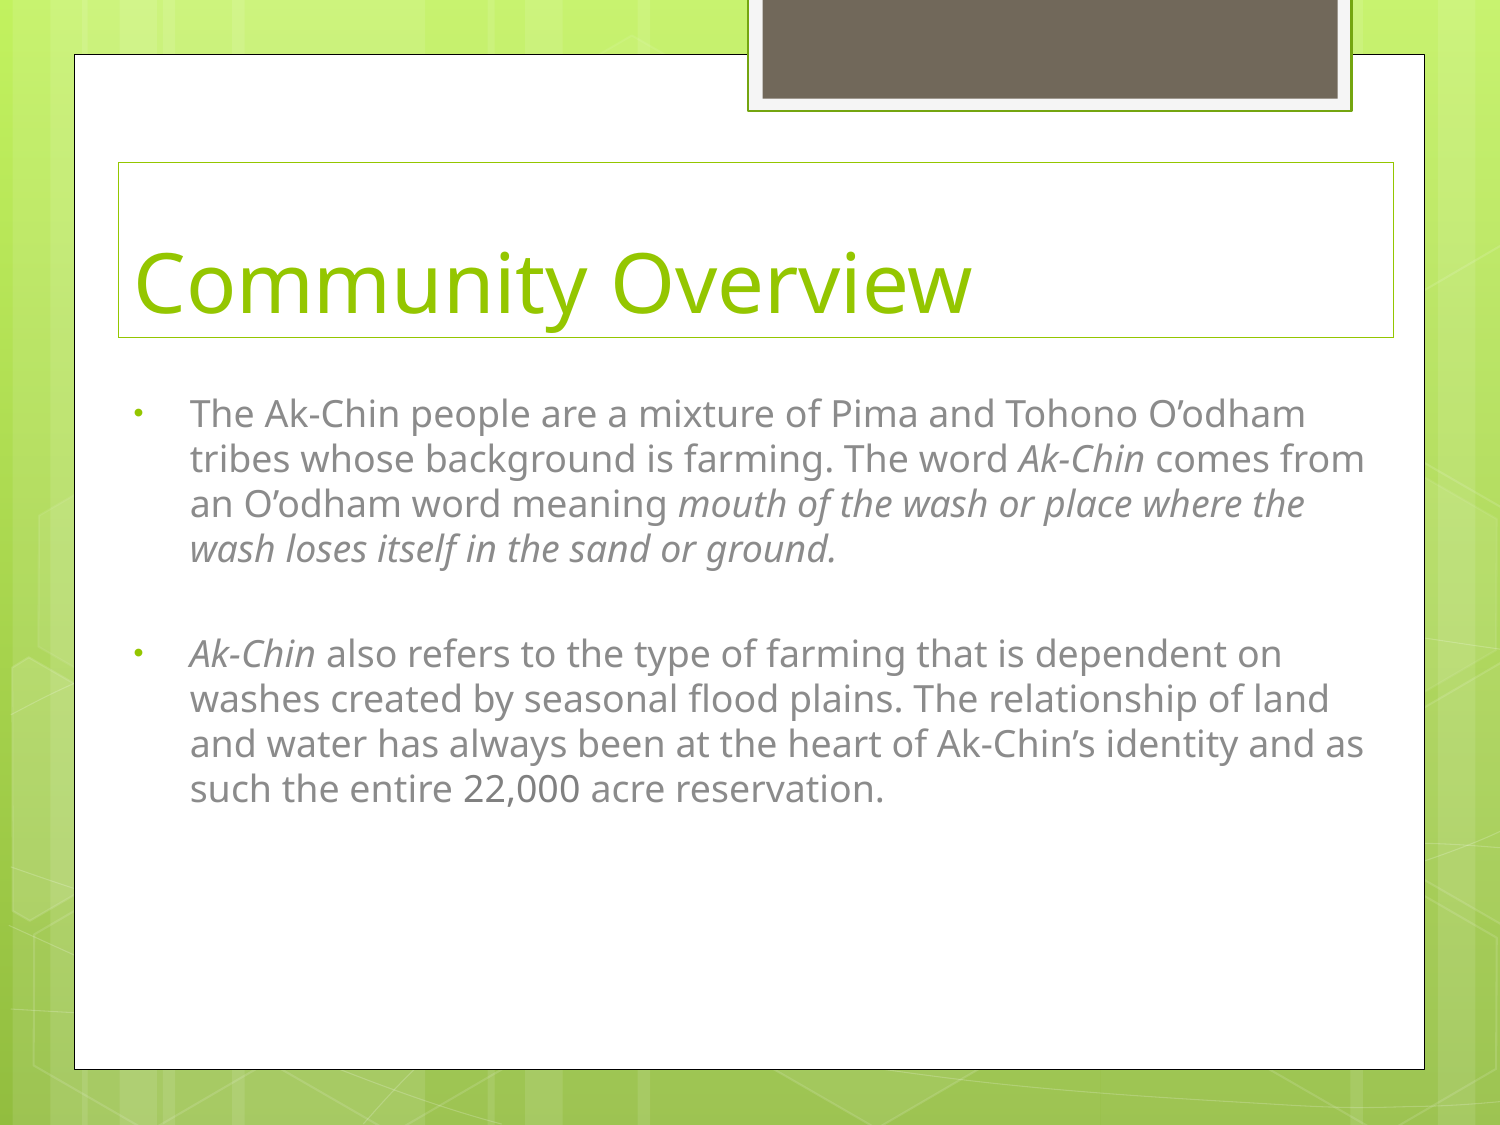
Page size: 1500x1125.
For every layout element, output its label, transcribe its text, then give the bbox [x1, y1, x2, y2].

title Community Overview [118, 162, 1394, 324]
list The Ak-Chin people are a mixture of Pima and Tohono O’odham tribes whose background is farming. The word Ak-Chin comes from an O’odham word meaning mouth of the wash or place where the wash loses itself in the sand or ground. Ak-Chin also refers to the type of farming that is dependent on washes created by seasonal flood plains. The relationship of land and water has always been at the heart of Ak-Chin’s identity and as such the entire 22,000 acre reservation. [118, 324, 1394, 1050]
